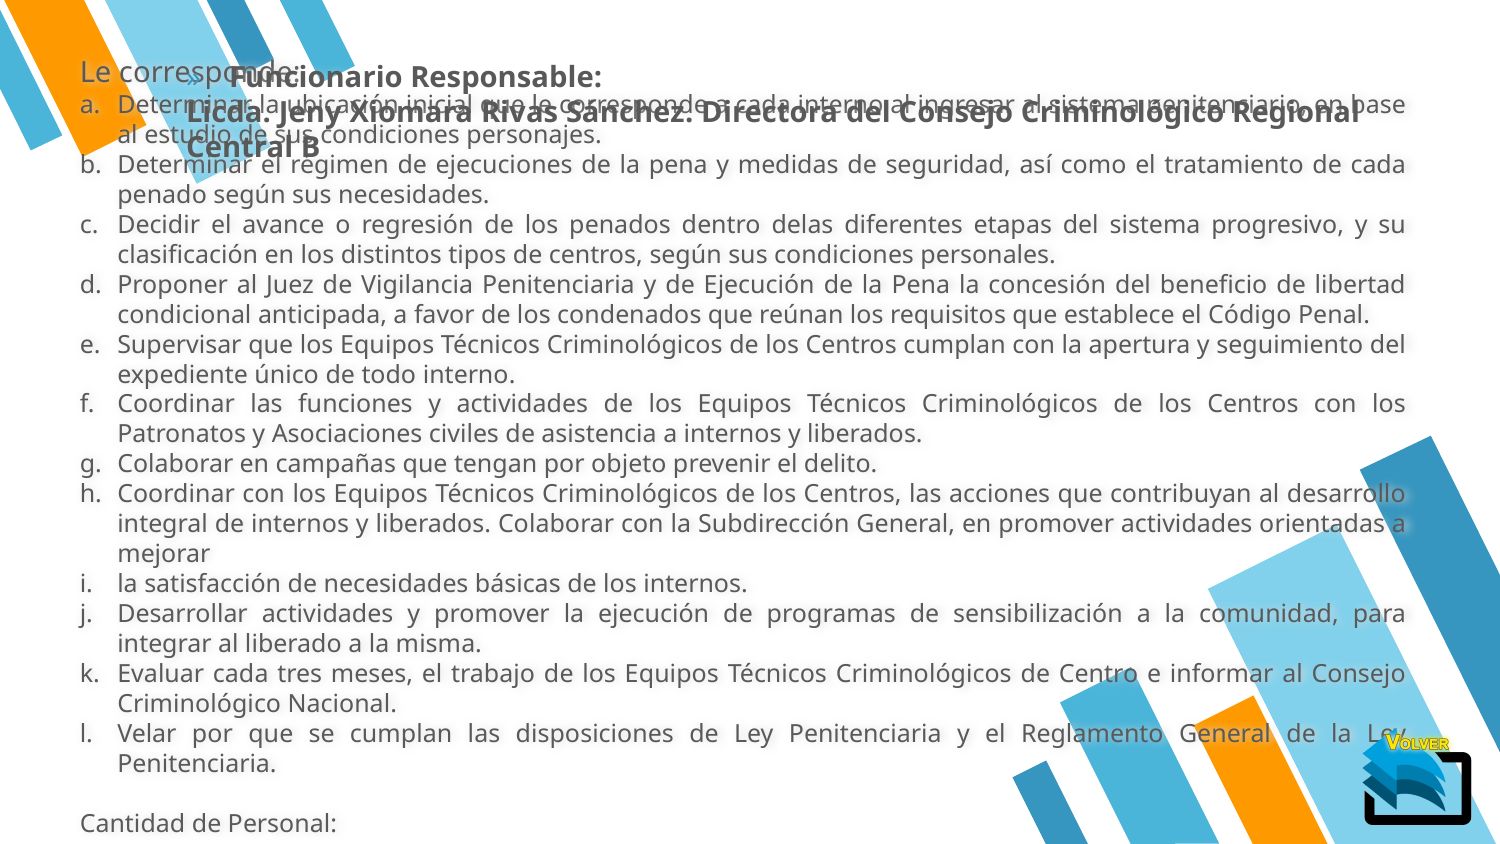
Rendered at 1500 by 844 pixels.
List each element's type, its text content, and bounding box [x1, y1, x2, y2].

text_box Consejo Criminológico Regional Central B. Le corresponde: Determinar la ubicación inicial que le corresponde a cada interno al ingresar al sistema penitenciario, en base al estudio de sus condiciones personajes. Determinar el régimen de ejecuciones de la pena y medidas de seguridad, así como el tratamiento de cada penado según sus necesidades. Decidir el avance o regresión de los penados dentro delas diferentes etapas del sistema progresivo, y su clasificación en los distintos tipos de centros, según sus condiciones personales. Proponer al Juez de Vigilancia Penitenciaria y de Ejecución de la Pena la concesión del beneficio de libertad condicional anticipada, a favor de los condenados que reúnan los requisitos que establece el Código Penal. Supervisar que los Equipos Técnicos Criminológicos de los Centros cumplan con la apertura y seguimiento del expediente único de todo interno. Coordinar las funciones y actividades de los Equipos Técnicos Criminológicos de los Centros con los Patronatos y Asociaciones civiles de asistencia a internos y liberados. Colaborar en campañas que tengan por objeto prevenir el delito. Coordinar con los Equipos Técnicos Criminológicos de los Centros, las acciones que contribuyan al desarrollo integral de internos y liberados. Colaborar con la Subdirección General, en promover actividades orientadas a mejorar la satisfacción de necesidades básicas de los internos. Desarrollar actividades y promover la ejecución de programas de sensibilización a la comunidad, para integrar al liberado a la misma. Evaluar cada tres meses, el trabajo de los Equipos Técnicos Criminológicos de Centro e informar al Consejo Criminológico Nacional. Velar por que se cumplan las disposiciones de Ley Penitenciaria y el Reglamento General de la Ley Penitenciaria. Cantidad de Personal: Personal Femenino: 4 Personal Masculino: 1 [64, 52, 1424, 824]
picture [1361, 726, 1472, 827]
text_box Funcionario Responsable: Licda. Jeny Xiomara Rivas Sánchez. Directora del Consejo Criminológico Regional Central B [171, 43, 1376, 139]
text_box Funcionario Responsable: Francisco Rafael Rivera Menjivar. Director de Granja Penitenciaria para Hombres Santa Ana [167, 52, 1382, 146]
